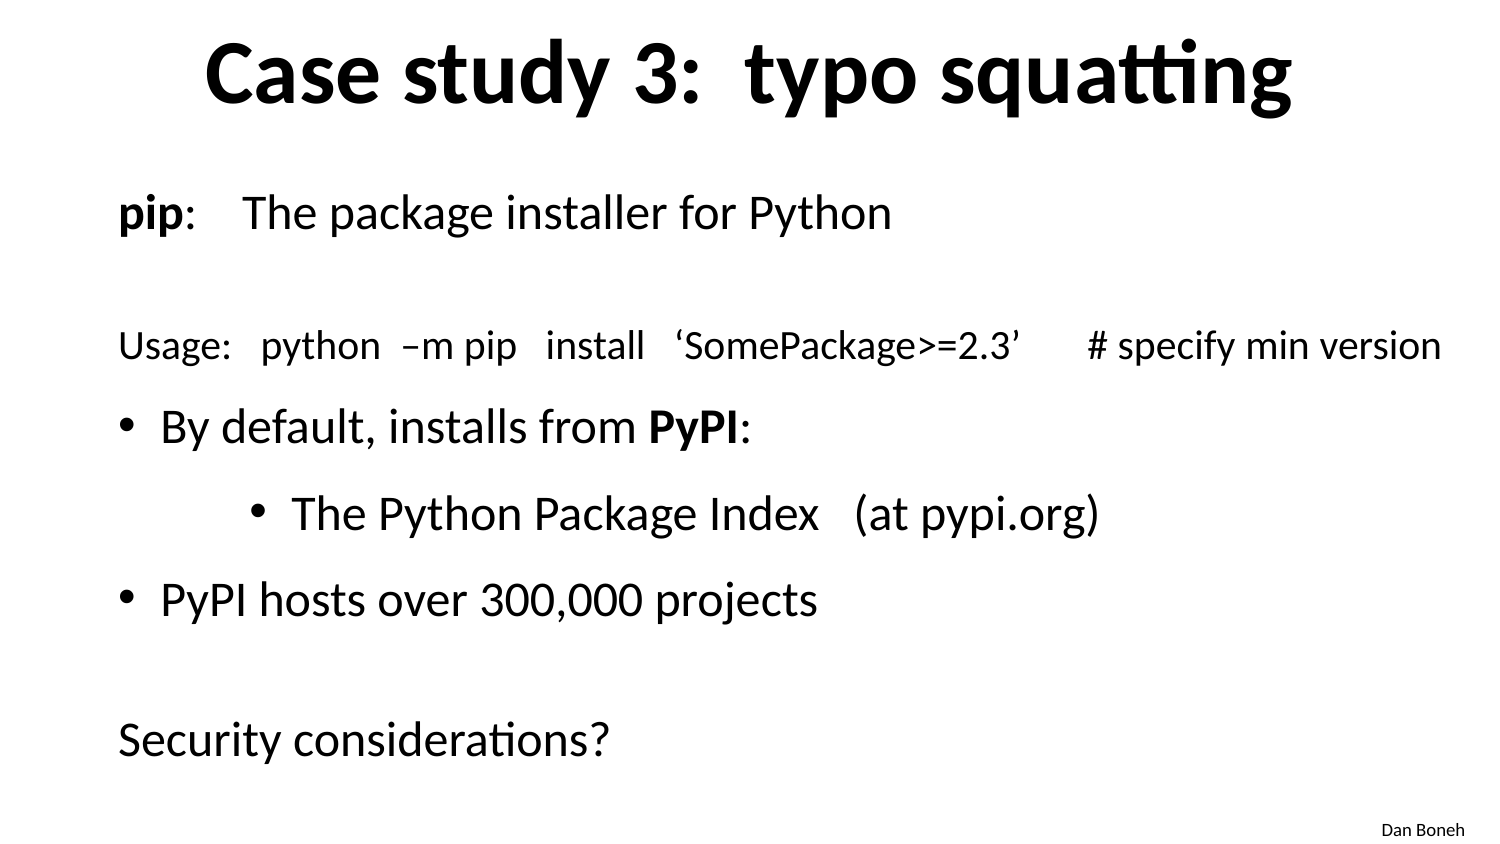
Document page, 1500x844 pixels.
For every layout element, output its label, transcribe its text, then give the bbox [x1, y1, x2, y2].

title Case study 3: typo squatting [75, 0, 1425, 138]
list pip: The package installer for Python Usage: python –m pip install ‘SomePackage>=2.3’ # specify min version By default, installs from PyPI: The Python Package Index (at pypi.org) PyPI hosts over 300,000 projects Security considerations? [75, 171, 1463, 844]
